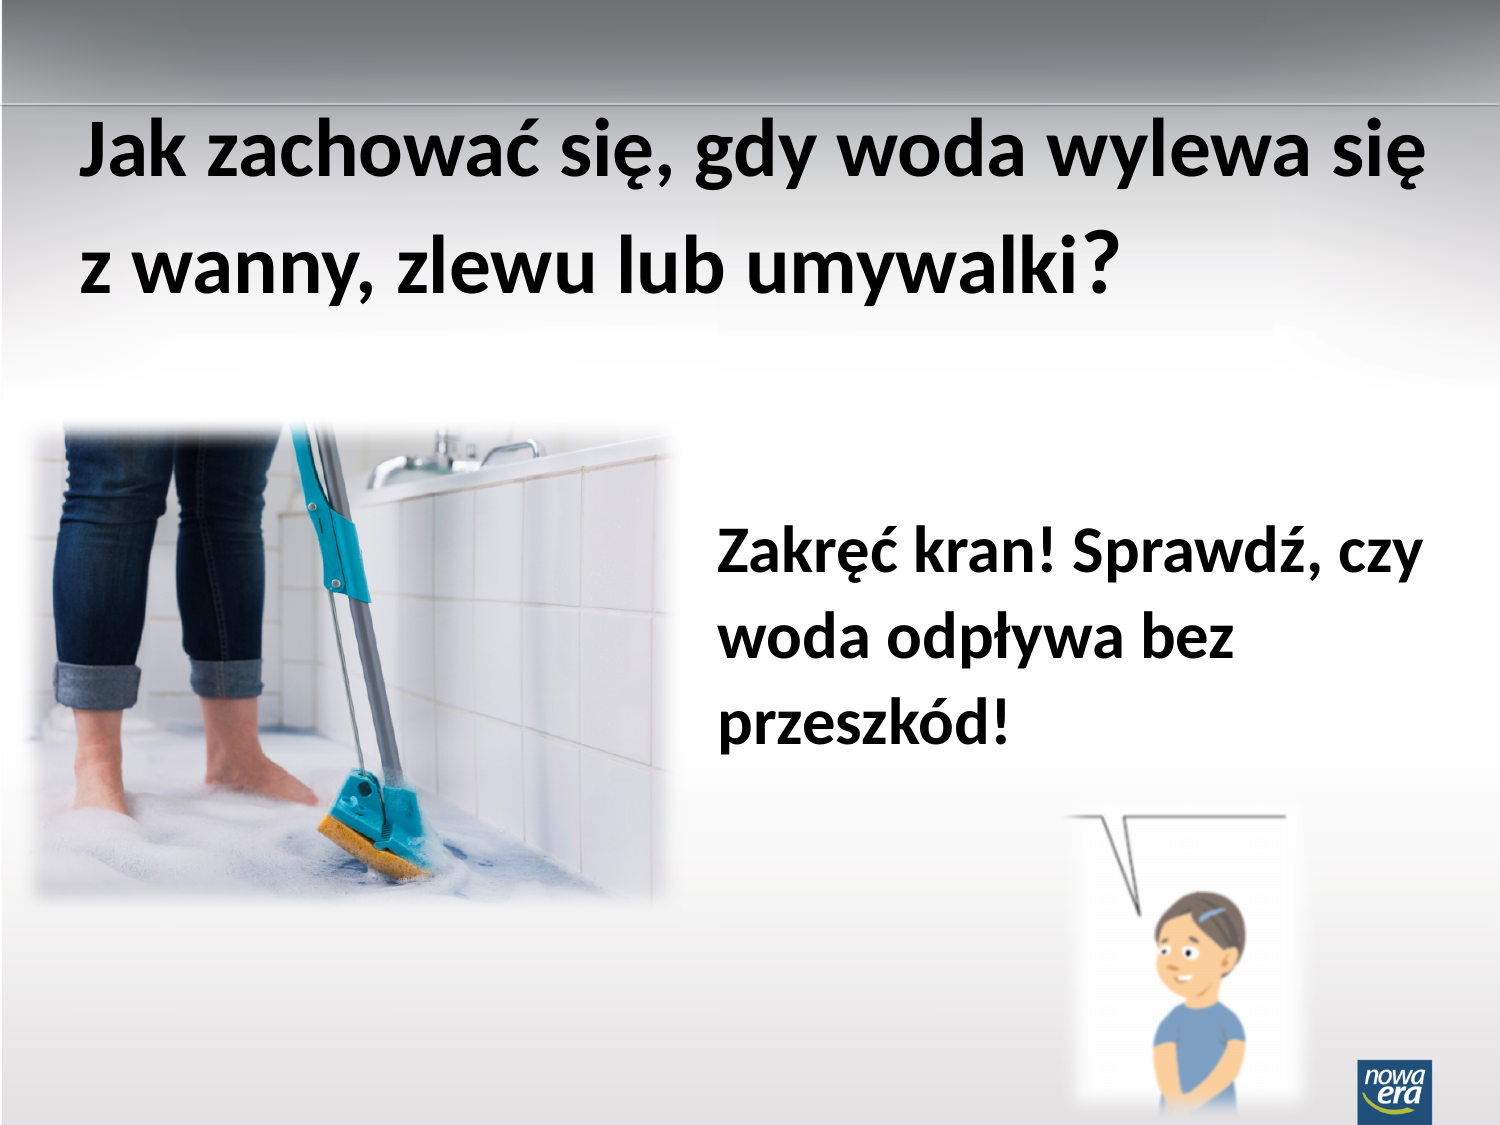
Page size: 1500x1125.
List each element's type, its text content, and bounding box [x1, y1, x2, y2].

text_box Jak zachować się, gdy woda wylewa się z wanny, zlewu lub umywalki? [64, 78, 1459, 536]
text_box Zakręć kran! Sprawdź, czy woda odpływa bez przeszkód! [702, 536, 1459, 852]
picture [0, 0, 1500, 1125]
